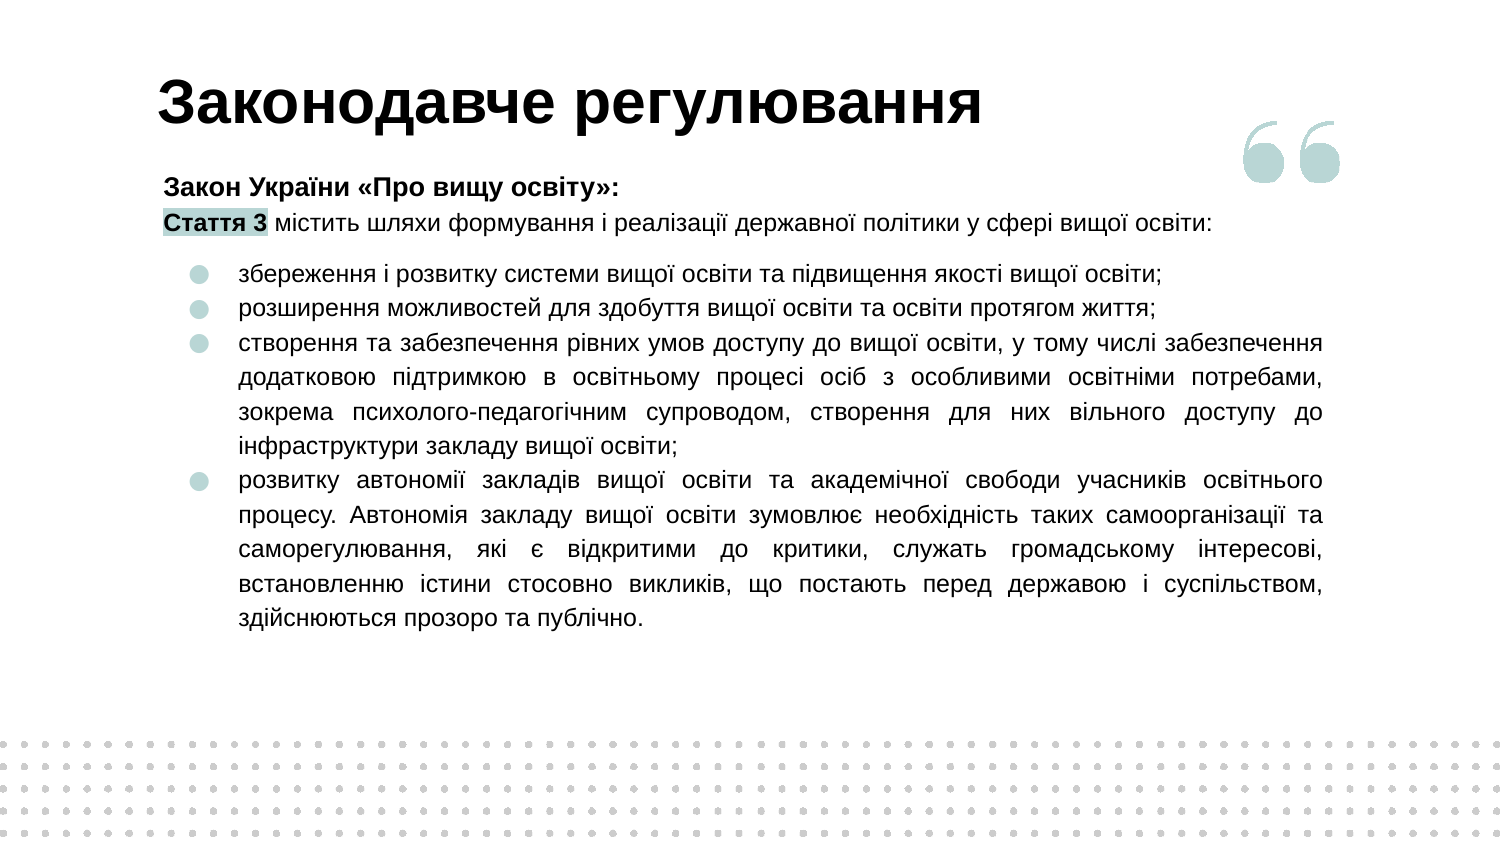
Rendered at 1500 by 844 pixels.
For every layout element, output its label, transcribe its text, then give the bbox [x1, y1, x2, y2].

text_box Законодавче регулювання [142, 46, 1352, 152]
text_box Закон України «Про вищу освіту»: Стаття 3 містить шляхи формування і реалізації державної політики у сфері вищої освіти: збереження і розвитку системи вищої освіти та підвищення якості вищої освіти; розширення можливостей для здобуття вищої освіти та освіти протягом життя; створення та забезпечення рівних умов доступу до вищої освіти, у тому числі забезпечення додатковою підтримкою в освітньому процесі осіб з особливими освітніми потребами, зокрема психолого-педагогічним супроводом, створення для них вільного доступу до інфраструктури закладу вищої освіти; розвитку автономії закладів вищої освіти та академічної свободи учасників освітнього процесу. Автономія закладу вищої освіти зумовлює необхідність таких самоорганізації та саморегулювання, які є відкритими до критики, служать громадському інтересові, встановленню істини стосовно викликів, що постають перед державою і суспільством, здійснюються прозоро та публічно. [148, 121, 1340, 647]
picture [1243, 121, 1340, 183]
picture [0, 728, 1500, 844]
